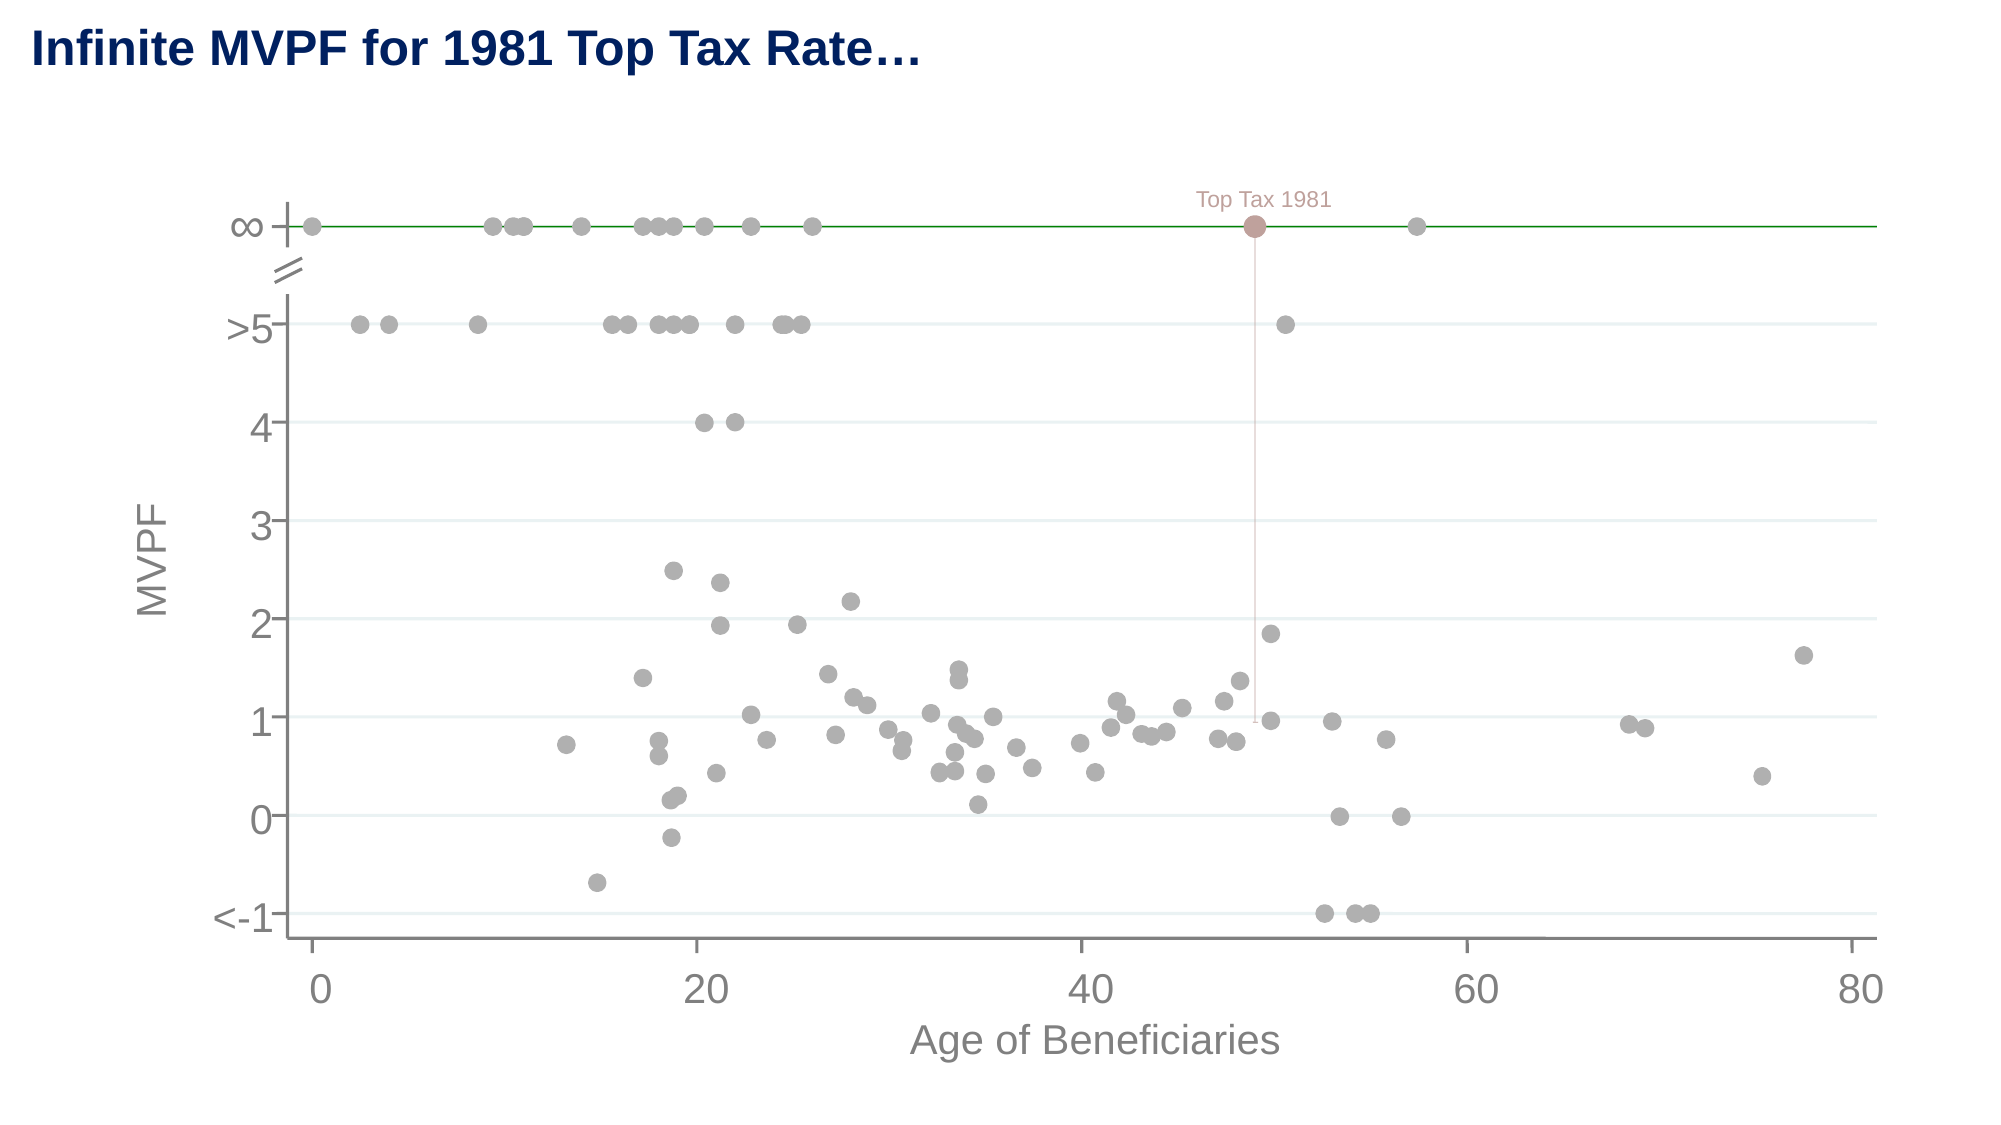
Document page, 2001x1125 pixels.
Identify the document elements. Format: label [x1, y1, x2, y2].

text_box [31, 0, 1901, 1125]
